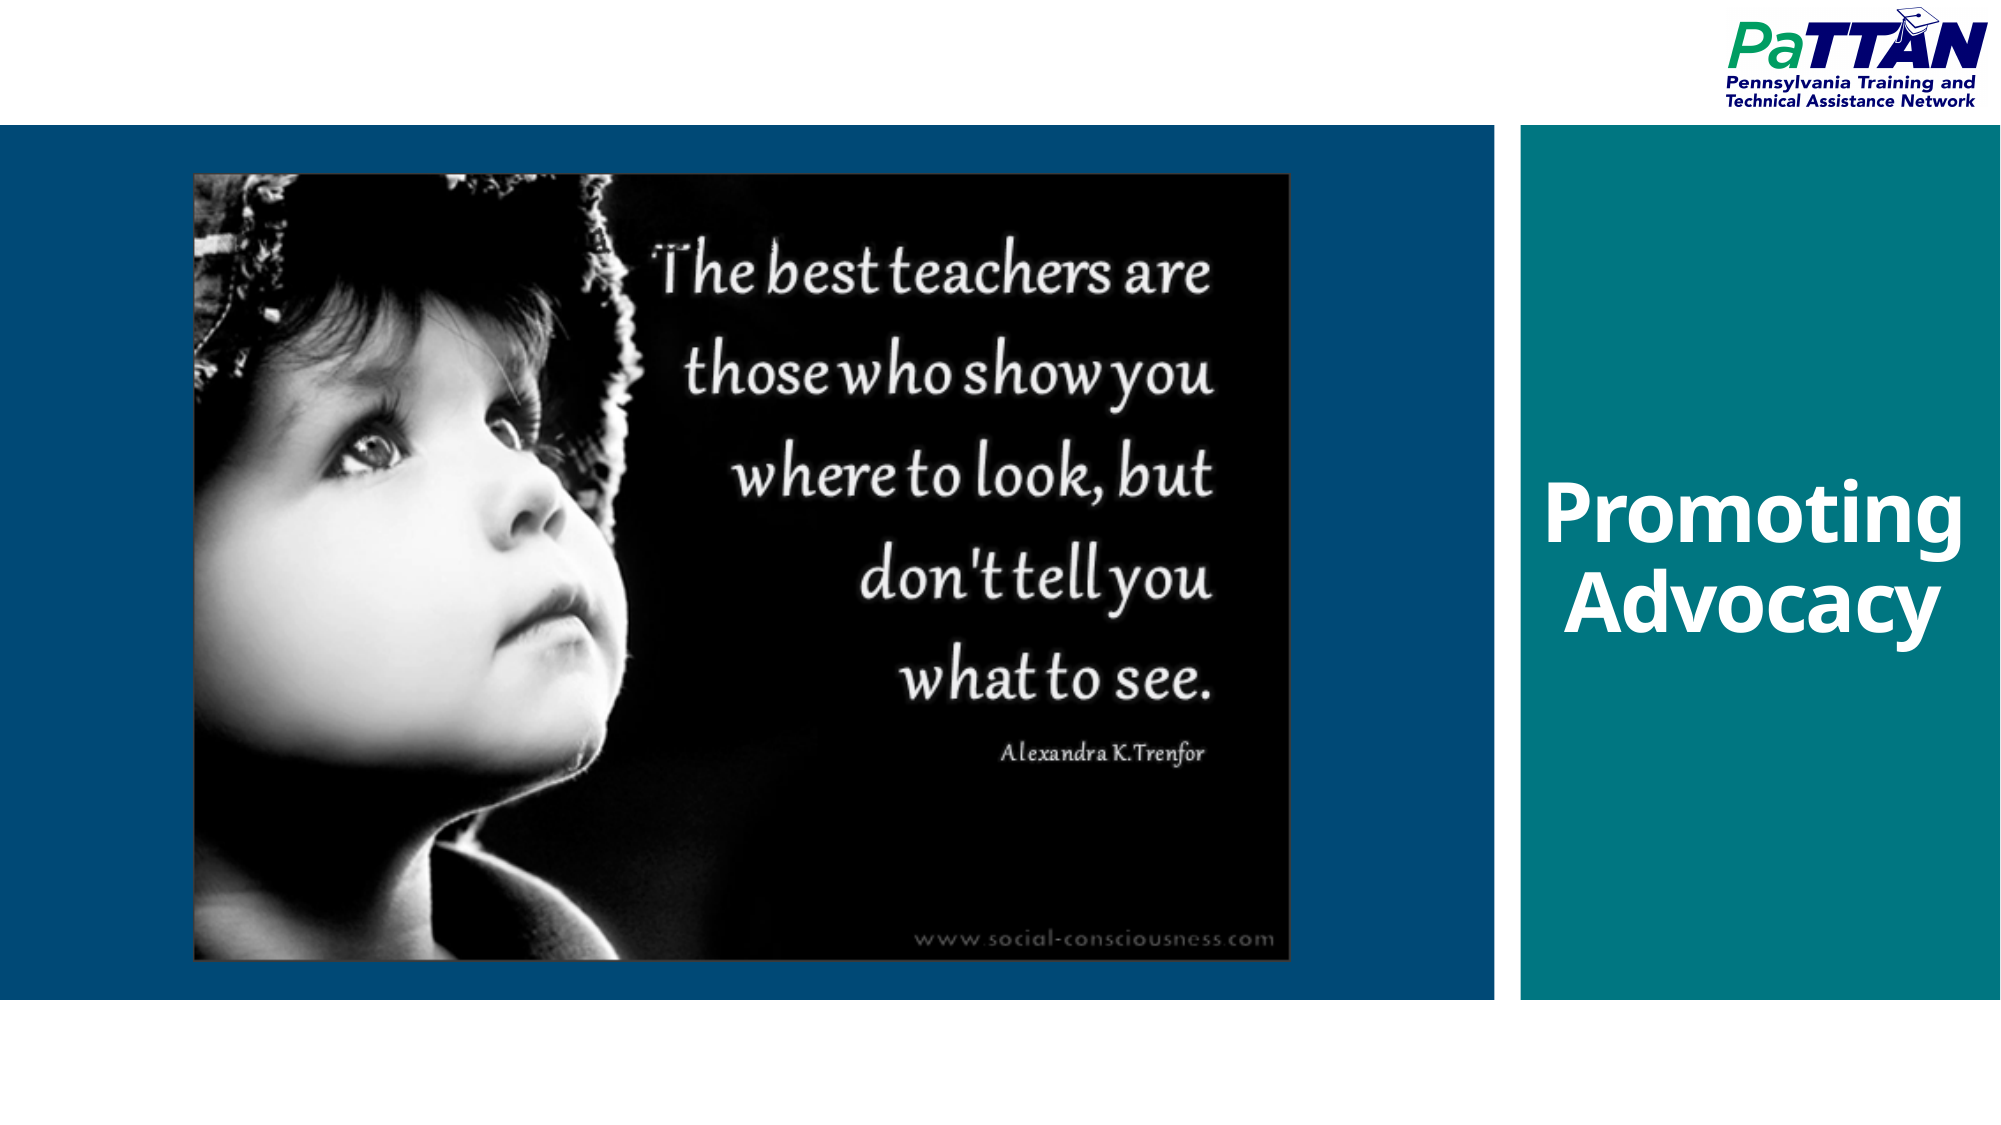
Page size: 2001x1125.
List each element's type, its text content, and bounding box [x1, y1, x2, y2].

picture [193, 173, 1291, 963]
picture [1726, 7, 1988, 107]
title Promoting Advocacy [1518, 293, 1989, 828]
